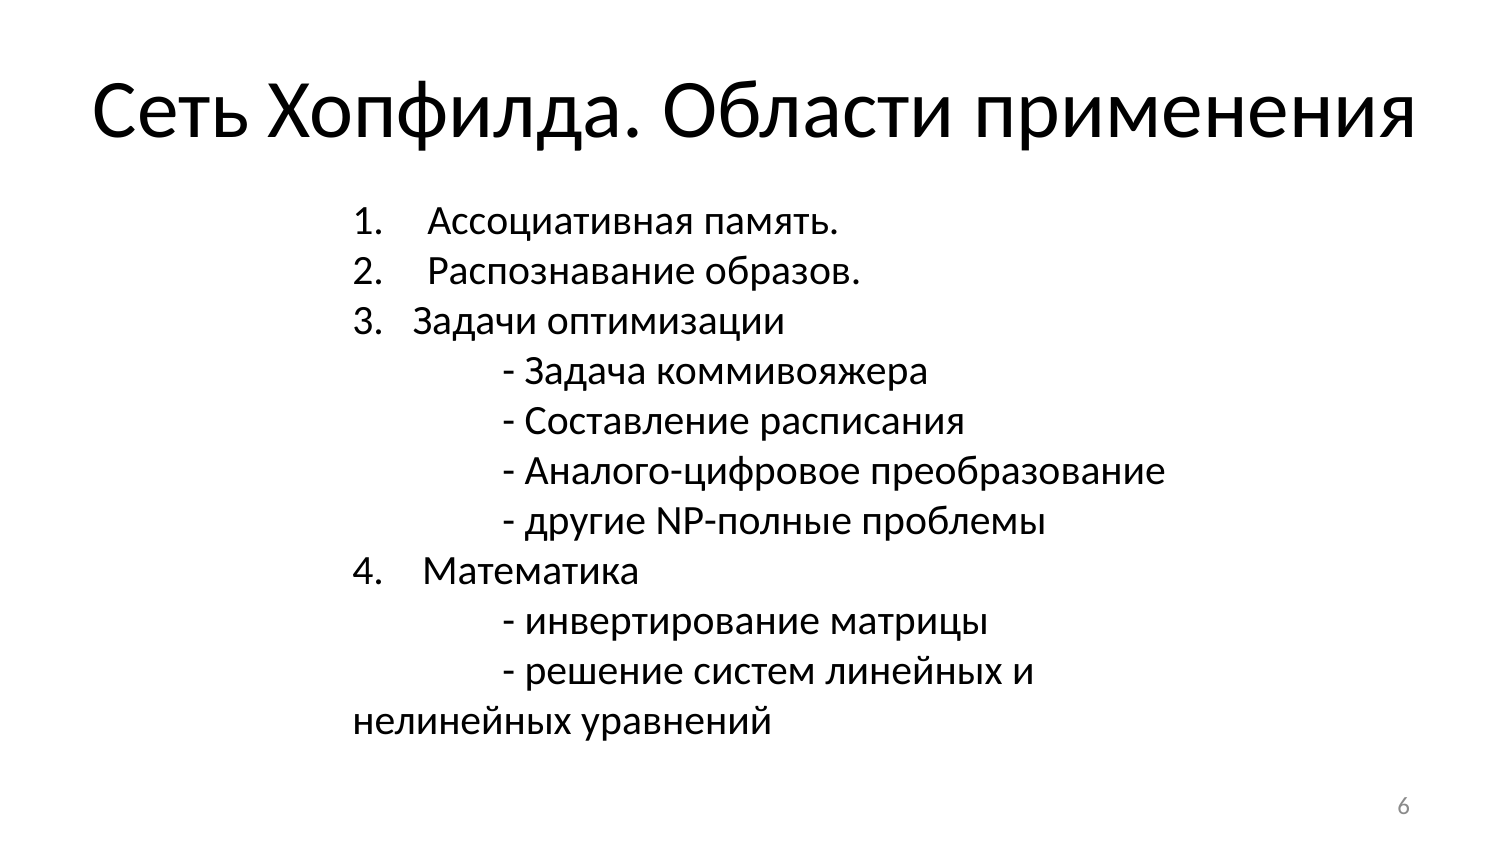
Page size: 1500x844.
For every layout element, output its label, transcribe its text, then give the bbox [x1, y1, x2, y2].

title Сеть Хопфилда. Области применения [41, 33, 1471, 175]
slide_number 6 [1074, 782, 1425, 827]
text_box Ассоциативная память. Распознавание образов. 3. Задачи оптимизации - Задача коммивояжера - Составление расписания - Аналого-цифровое преобразование - другие NP-полные проблемы 4. Математика - инвертирование матрицы - решение систем линейных и нелинейных уравнений [337, 185, 1238, 751]
